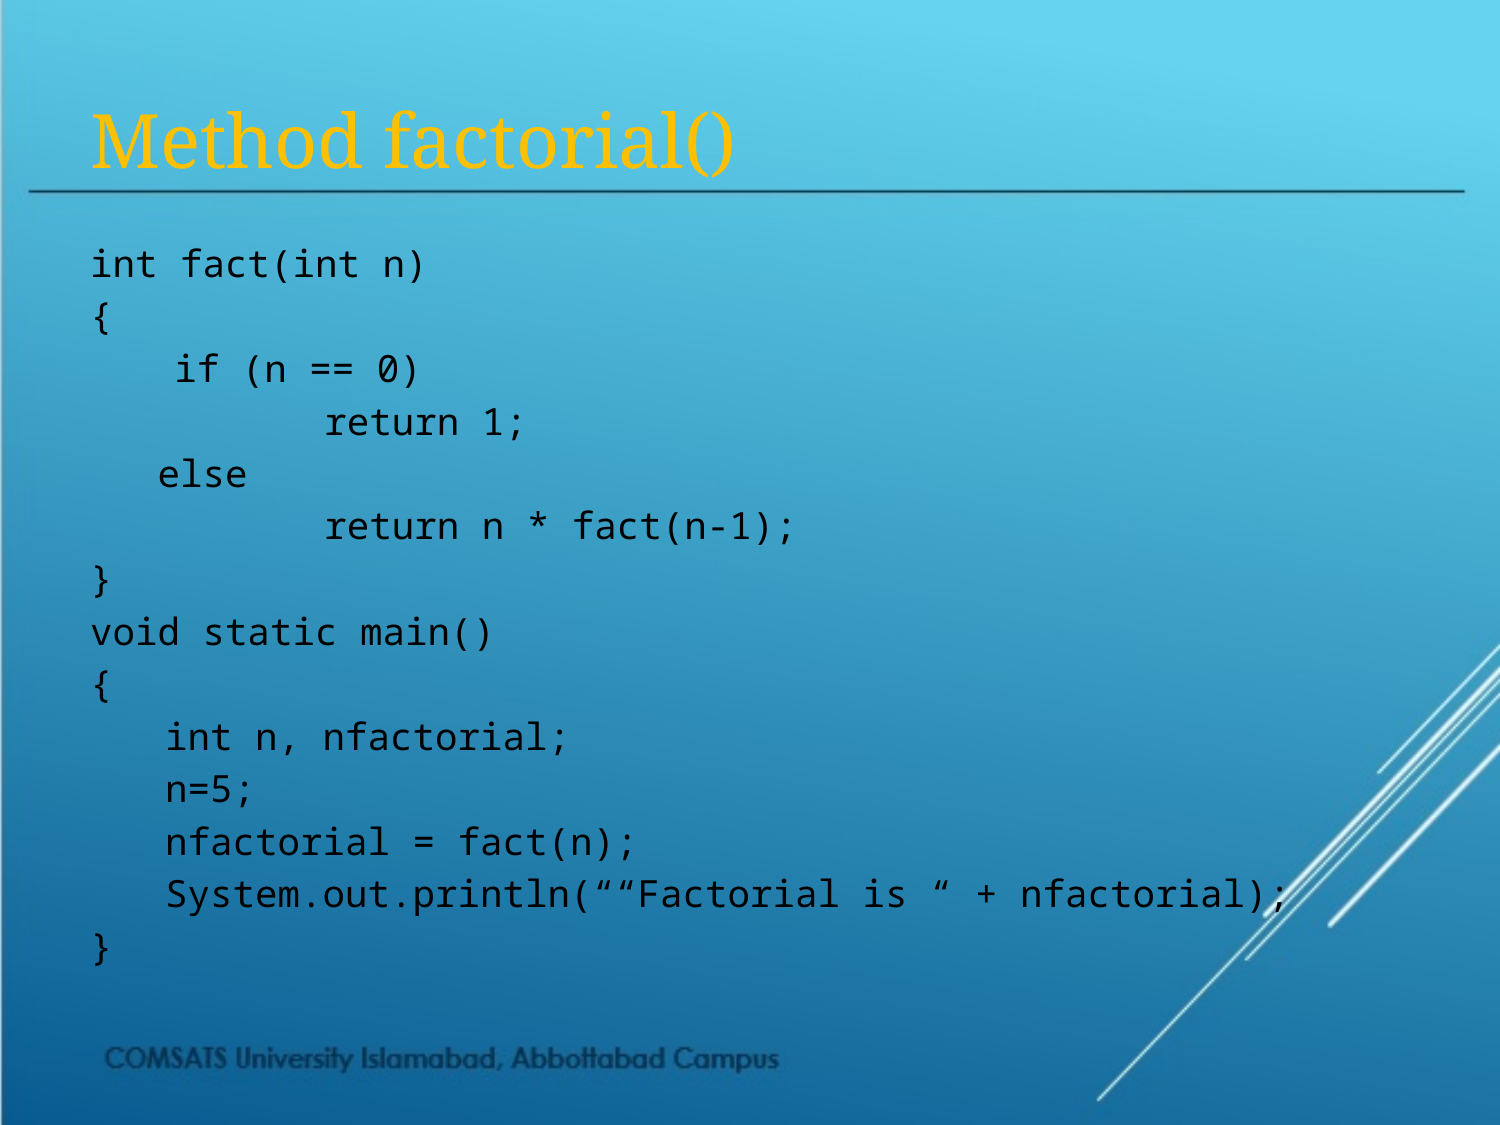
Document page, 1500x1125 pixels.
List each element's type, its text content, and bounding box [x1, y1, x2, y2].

title Method factorial() [75, 45, 1425, 232]
list int fact(int n) { if (n == 0) return 1; else return n * fact(n-1); } void static main() { int n, nfactorial; n=5; nfactorial = fact(n); System.out.println(““Factorial is “ + nfactorial); } [75, 232, 1500, 1013]
picture [0, 0, 1500, 1125]
